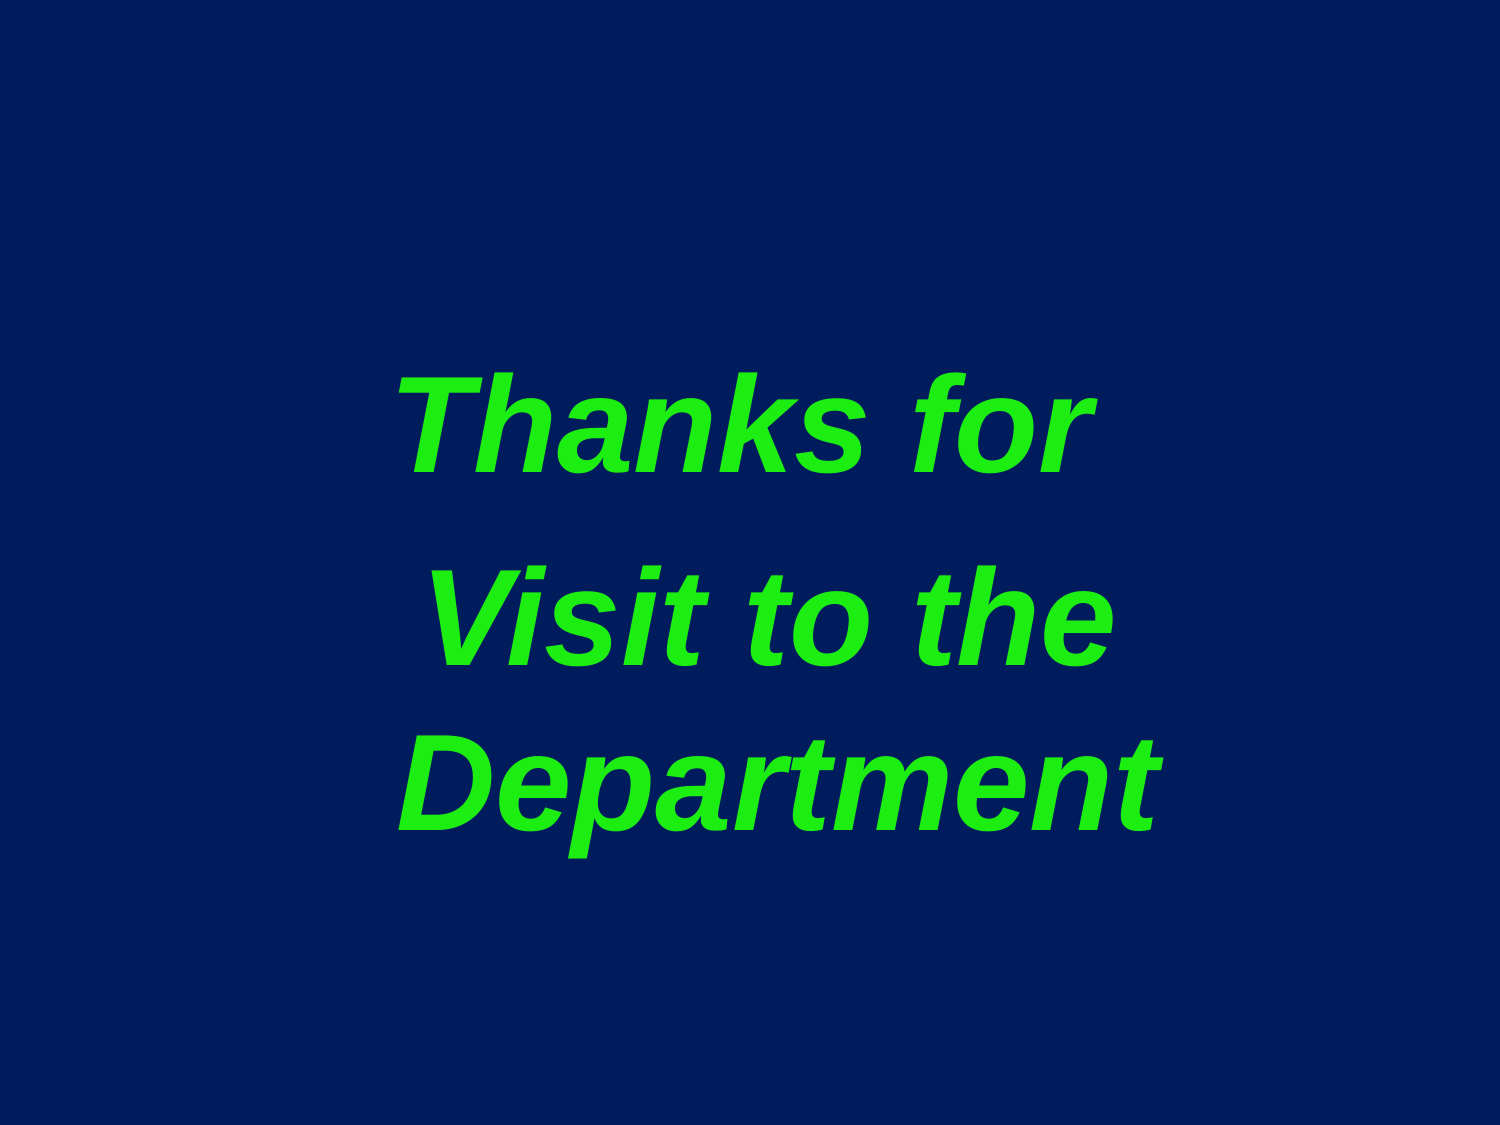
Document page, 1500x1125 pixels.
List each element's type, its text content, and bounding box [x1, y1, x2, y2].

list Thanks for Visit to the Department [0, 0, 1500, 1125]
